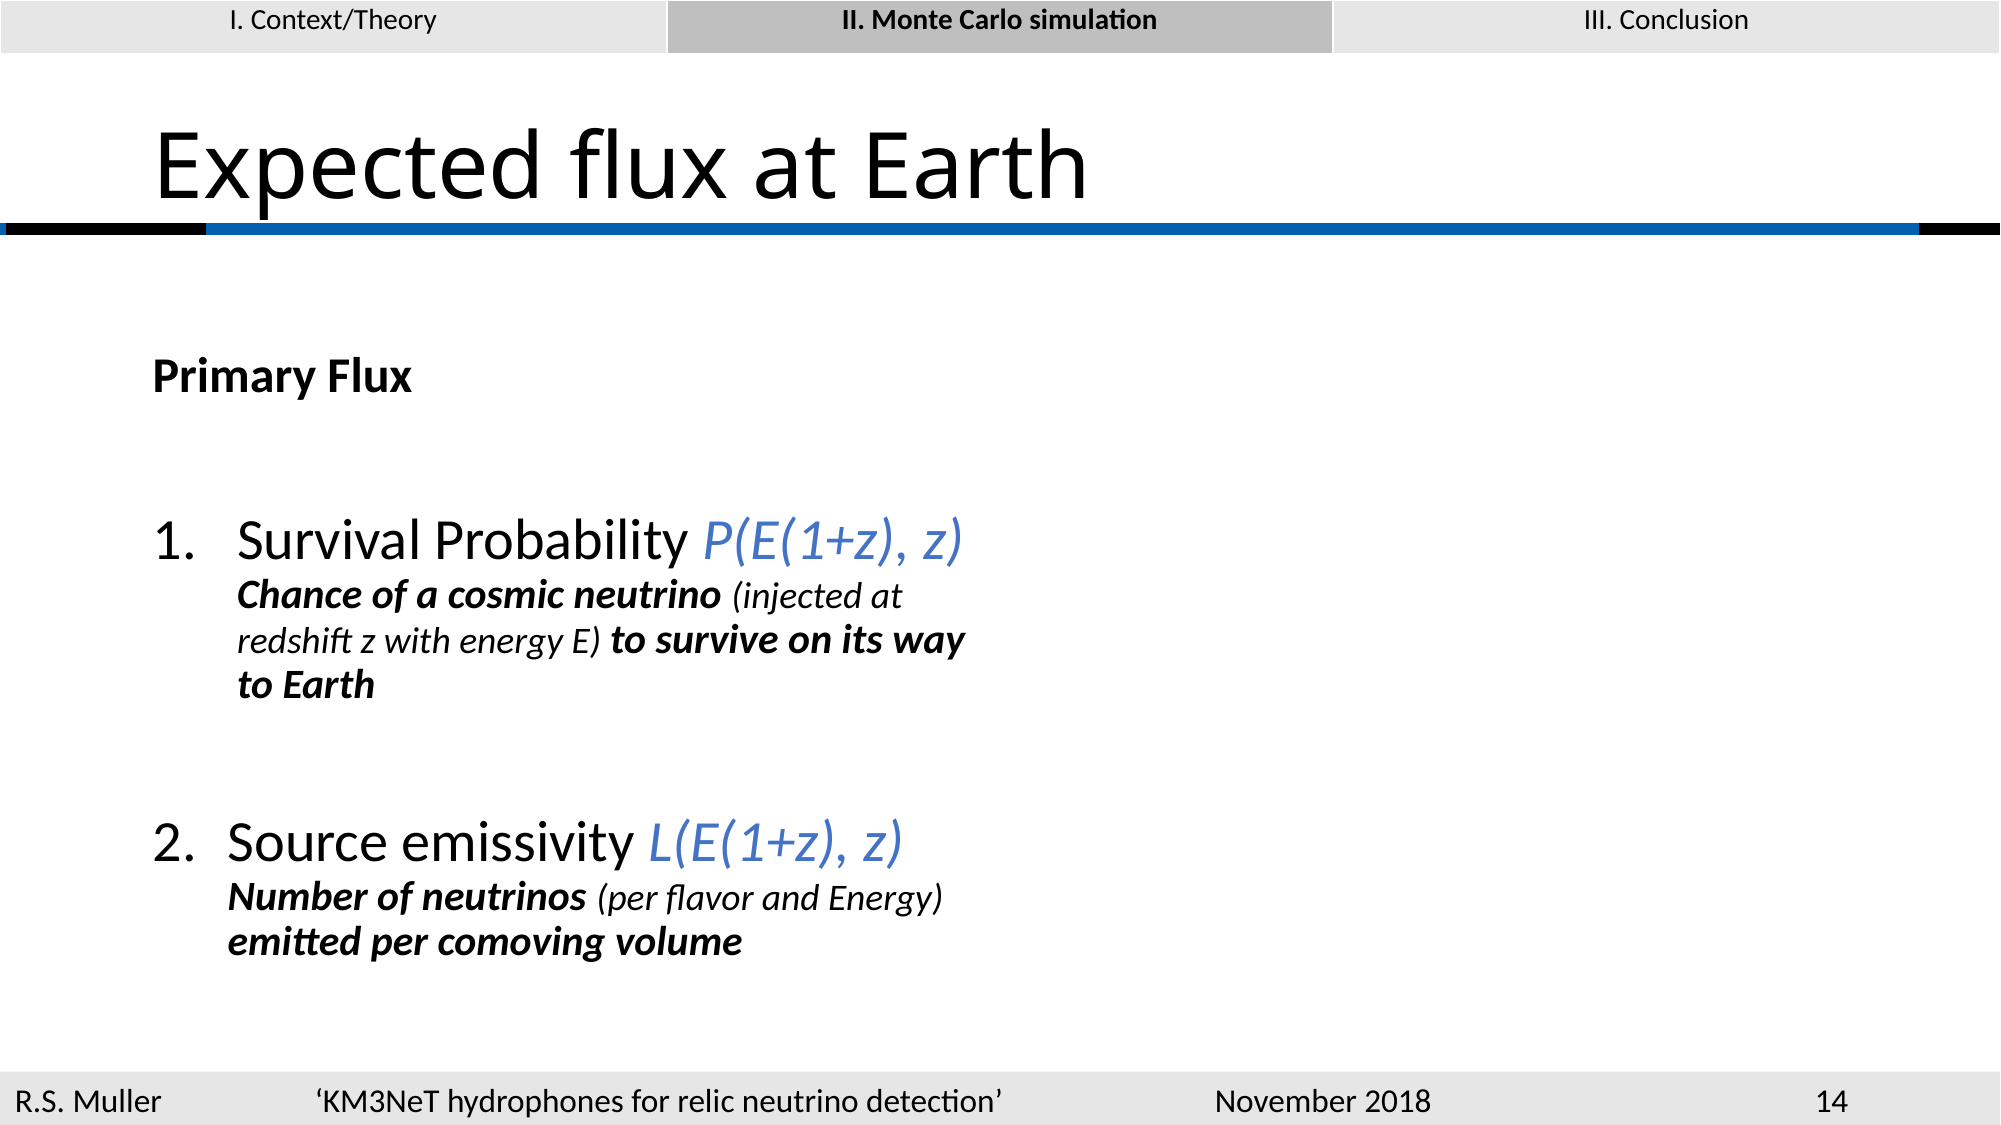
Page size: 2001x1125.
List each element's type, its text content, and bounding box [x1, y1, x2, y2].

table_header III. Conclusion [1334, 1, 1999, 53]
table_header I. Context/Theory [1, 1, 666, 53]
list Survival Probability P(E(1+z), z) Chance of a cosmic neutrino (injected at redshift z with energy E) to survive on its way to Earth Source emissivity L(E(1+z), z) Number of neutrinos (per flavor and Energy) emitted per comoving volume [137, 410, 984, 1016]
title Expected flux at Earth [137, 59, 1863, 278]
text_box R.S. Muller ‘KM3NeT hydrophones for relic neutrino detection’ November 2018 14 [0, 1071, 2000, 1125]
list Primary Flux [137, 275, 984, 410]
table_header II. Monte Carlo simulation [668, 1, 1332, 53]
